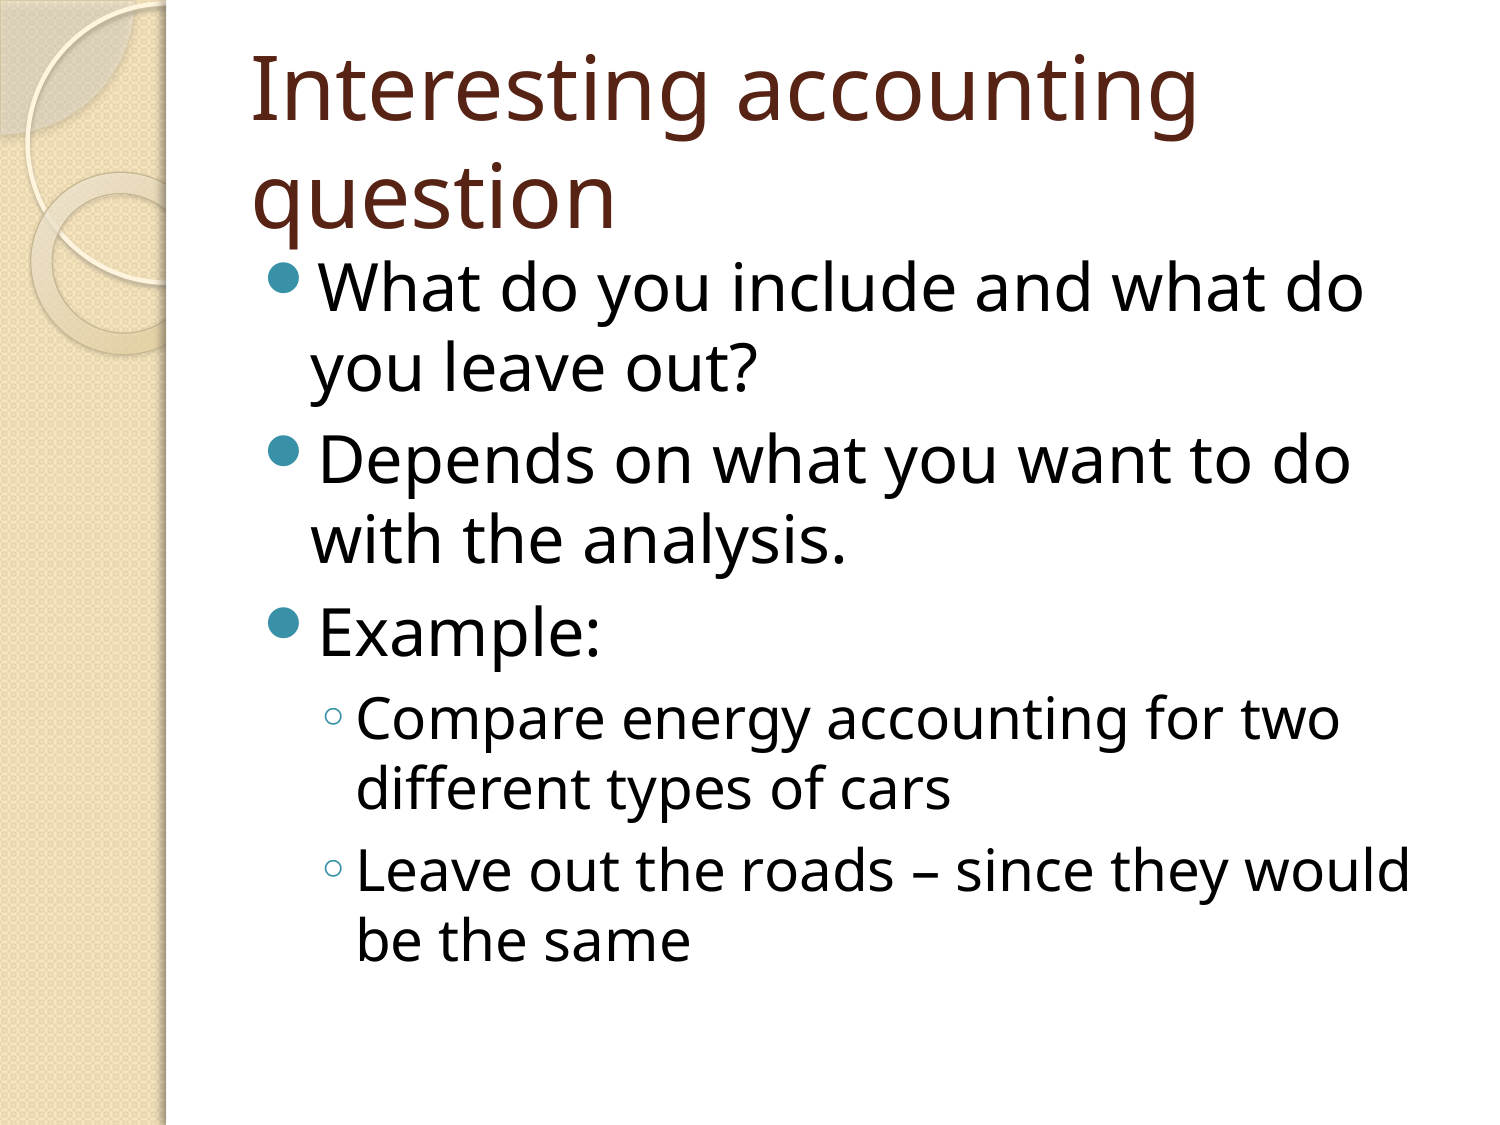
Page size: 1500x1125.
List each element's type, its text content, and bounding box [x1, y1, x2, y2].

title Interesting accounting question [235, 45, 1466, 233]
list What do you include and what do you leave out? Depends on what you want to do with the analysis. Example: Compare energy accounting for two different types of cars Leave out the roads – since they would be the same [235, 237, 1466, 1025]
